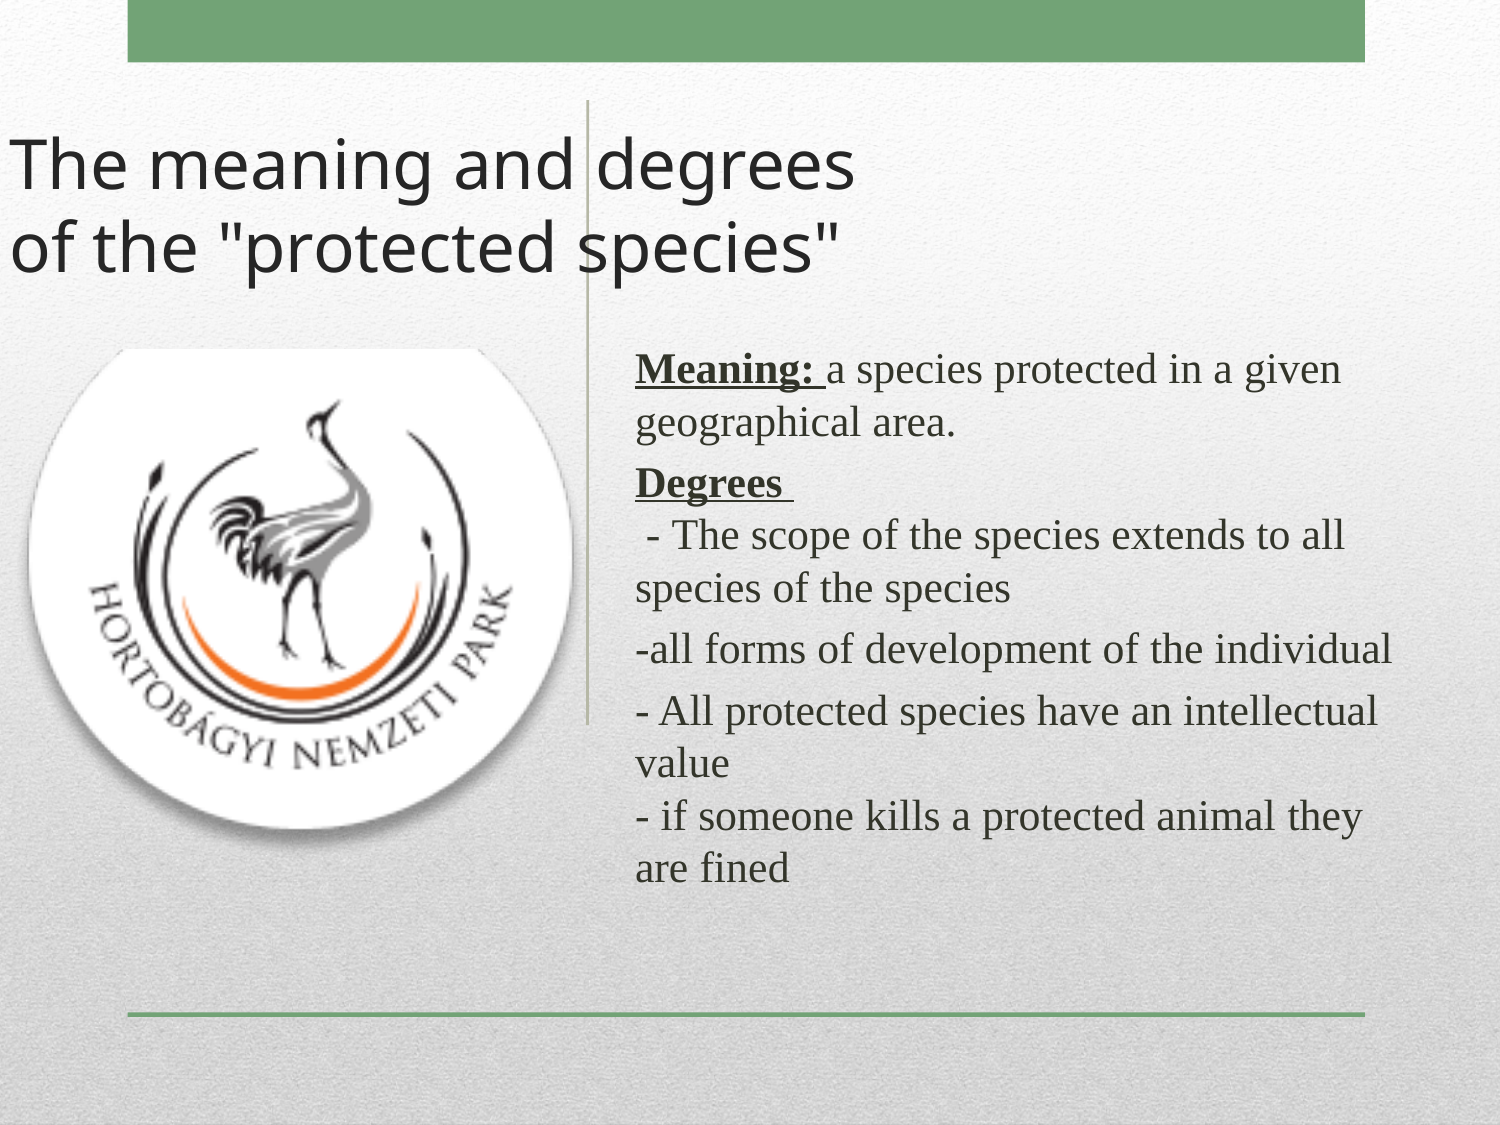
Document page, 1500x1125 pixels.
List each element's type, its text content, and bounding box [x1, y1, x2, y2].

title The meaning and degrees of the "protected species" [0, 30, 880, 294]
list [16, 349, 587, 859]
list Meaning: a species protected in a given geographical area. Degrees - The scope of the species extends to all species of the species -all forms of development of the individual - All protected species have an intellectual value - if someone kills a protected animal they are fined [620, 208, 1424, 1024]
